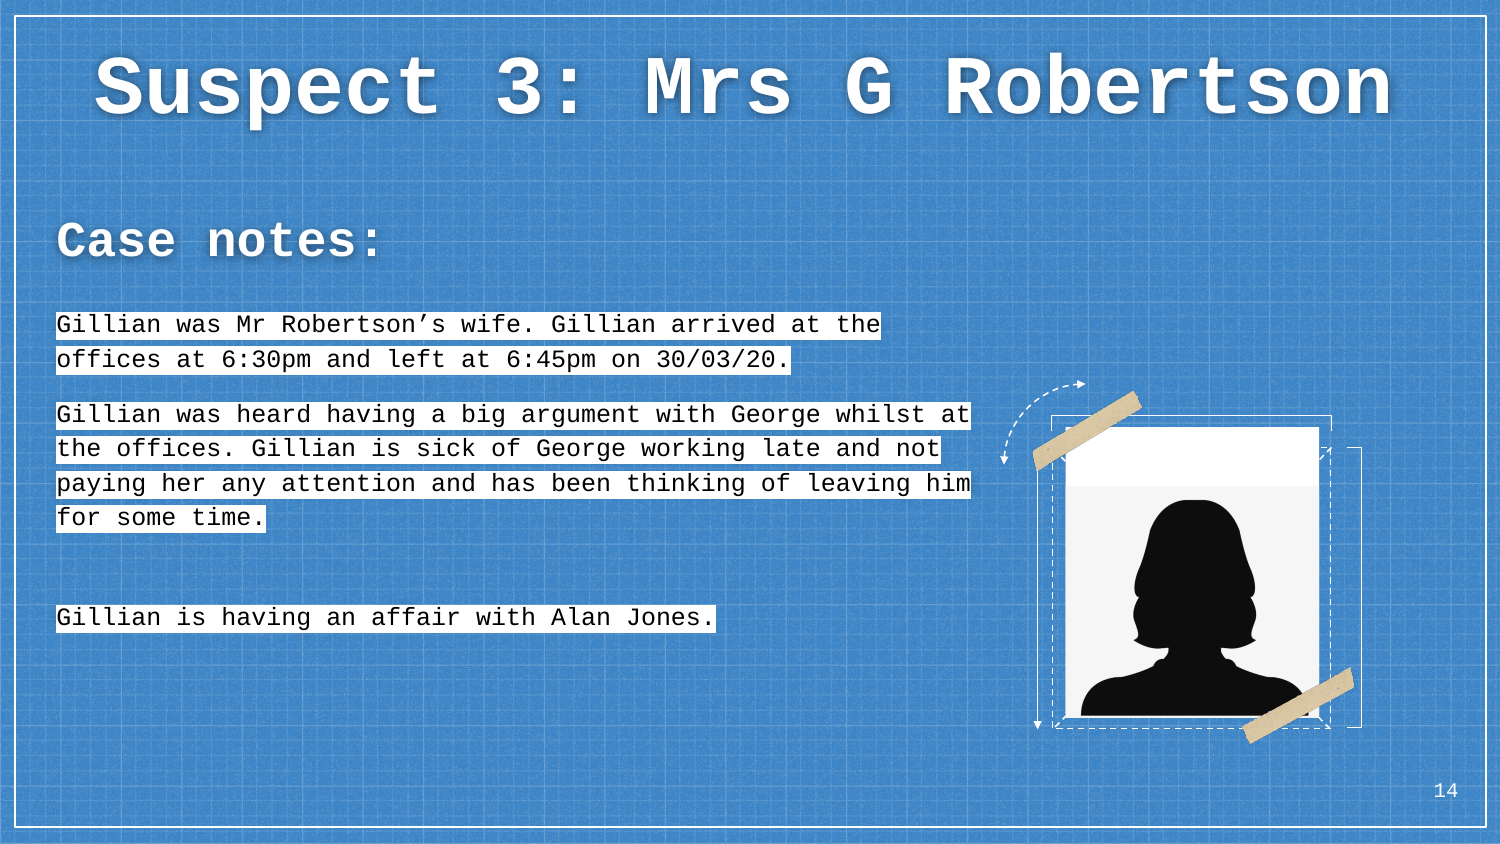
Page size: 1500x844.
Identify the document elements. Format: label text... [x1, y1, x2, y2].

text_box Case notes: Gillian was Mr Robertson’s wife. Gillian arrived at the offices at 6:30pm and left at 6:45pm on 30/03/20. Gillian was heard having a big argument with George whilst at the offices. Gillian is sick of George working late and not paying her any attention and has been thinking of leaving him for some time. Gillian is having an affair with Alan Jones. [41, 190, 988, 653]
text_box Suspect 3: Mrs G Robertson [79, 14, 1474, 172]
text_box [1004, 382, 1362, 730]
slide_number 14 [1398, 761, 1474, 810]
picture [0, 0, 1500, 844]
